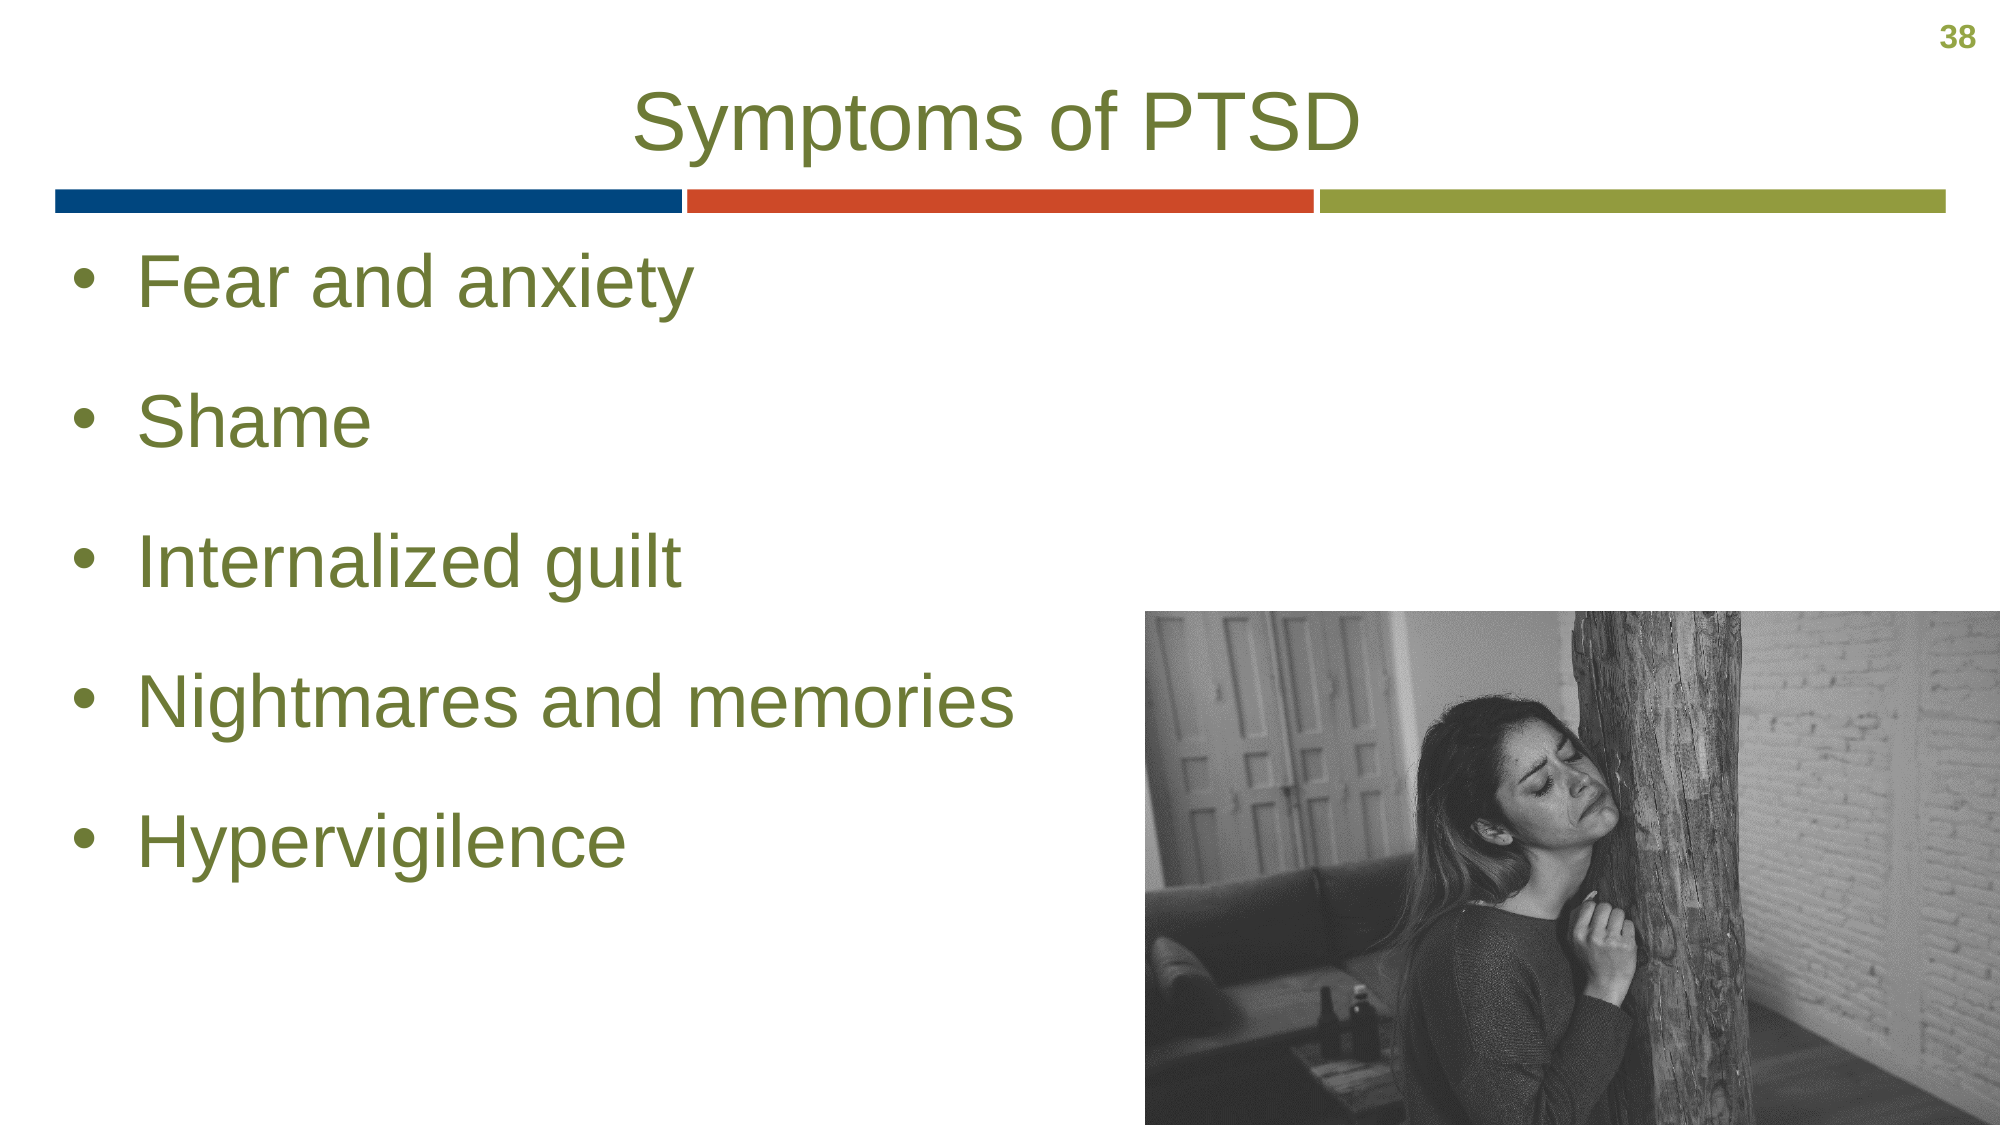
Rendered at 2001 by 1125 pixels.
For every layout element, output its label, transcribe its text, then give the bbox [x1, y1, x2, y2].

picture [55, 201, 1946, 213]
picture [1145, 611, 2000, 1125]
slide_number 38 [1900, 8, 1992, 63]
title Symptoms of PTSD [18, 46, 1977, 201]
list Fear and anxiety Shame Internalized guilt Nightmares and memories Hypervigilence [55, 224, 1946, 987]
